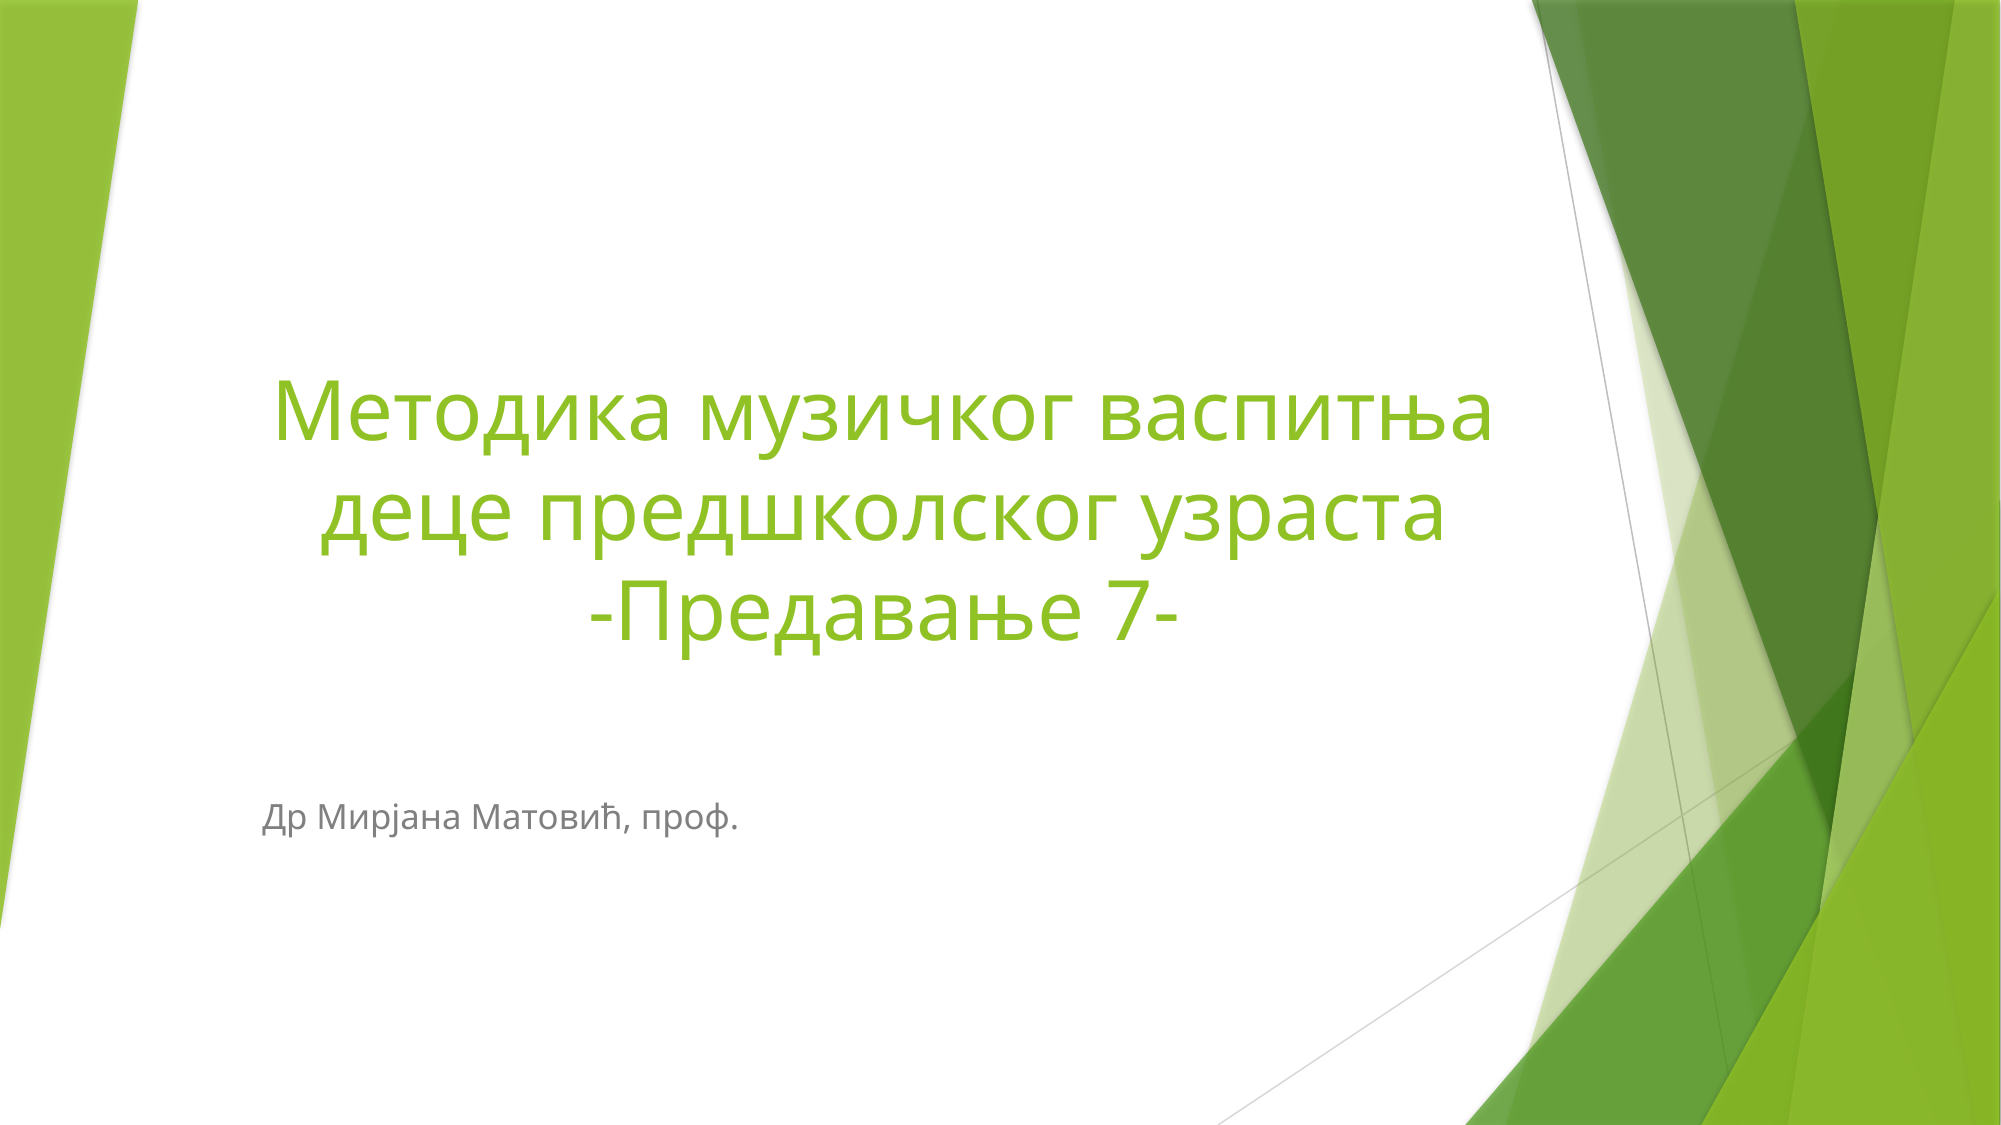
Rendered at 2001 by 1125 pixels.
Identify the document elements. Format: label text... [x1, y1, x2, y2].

subtitle Др Мирјана Матовић, проф. [247, 664, 1522, 845]
title Методика музичког васпитња деце предшколског узраста -Предавање 7- [247, 394, 1522, 664]
